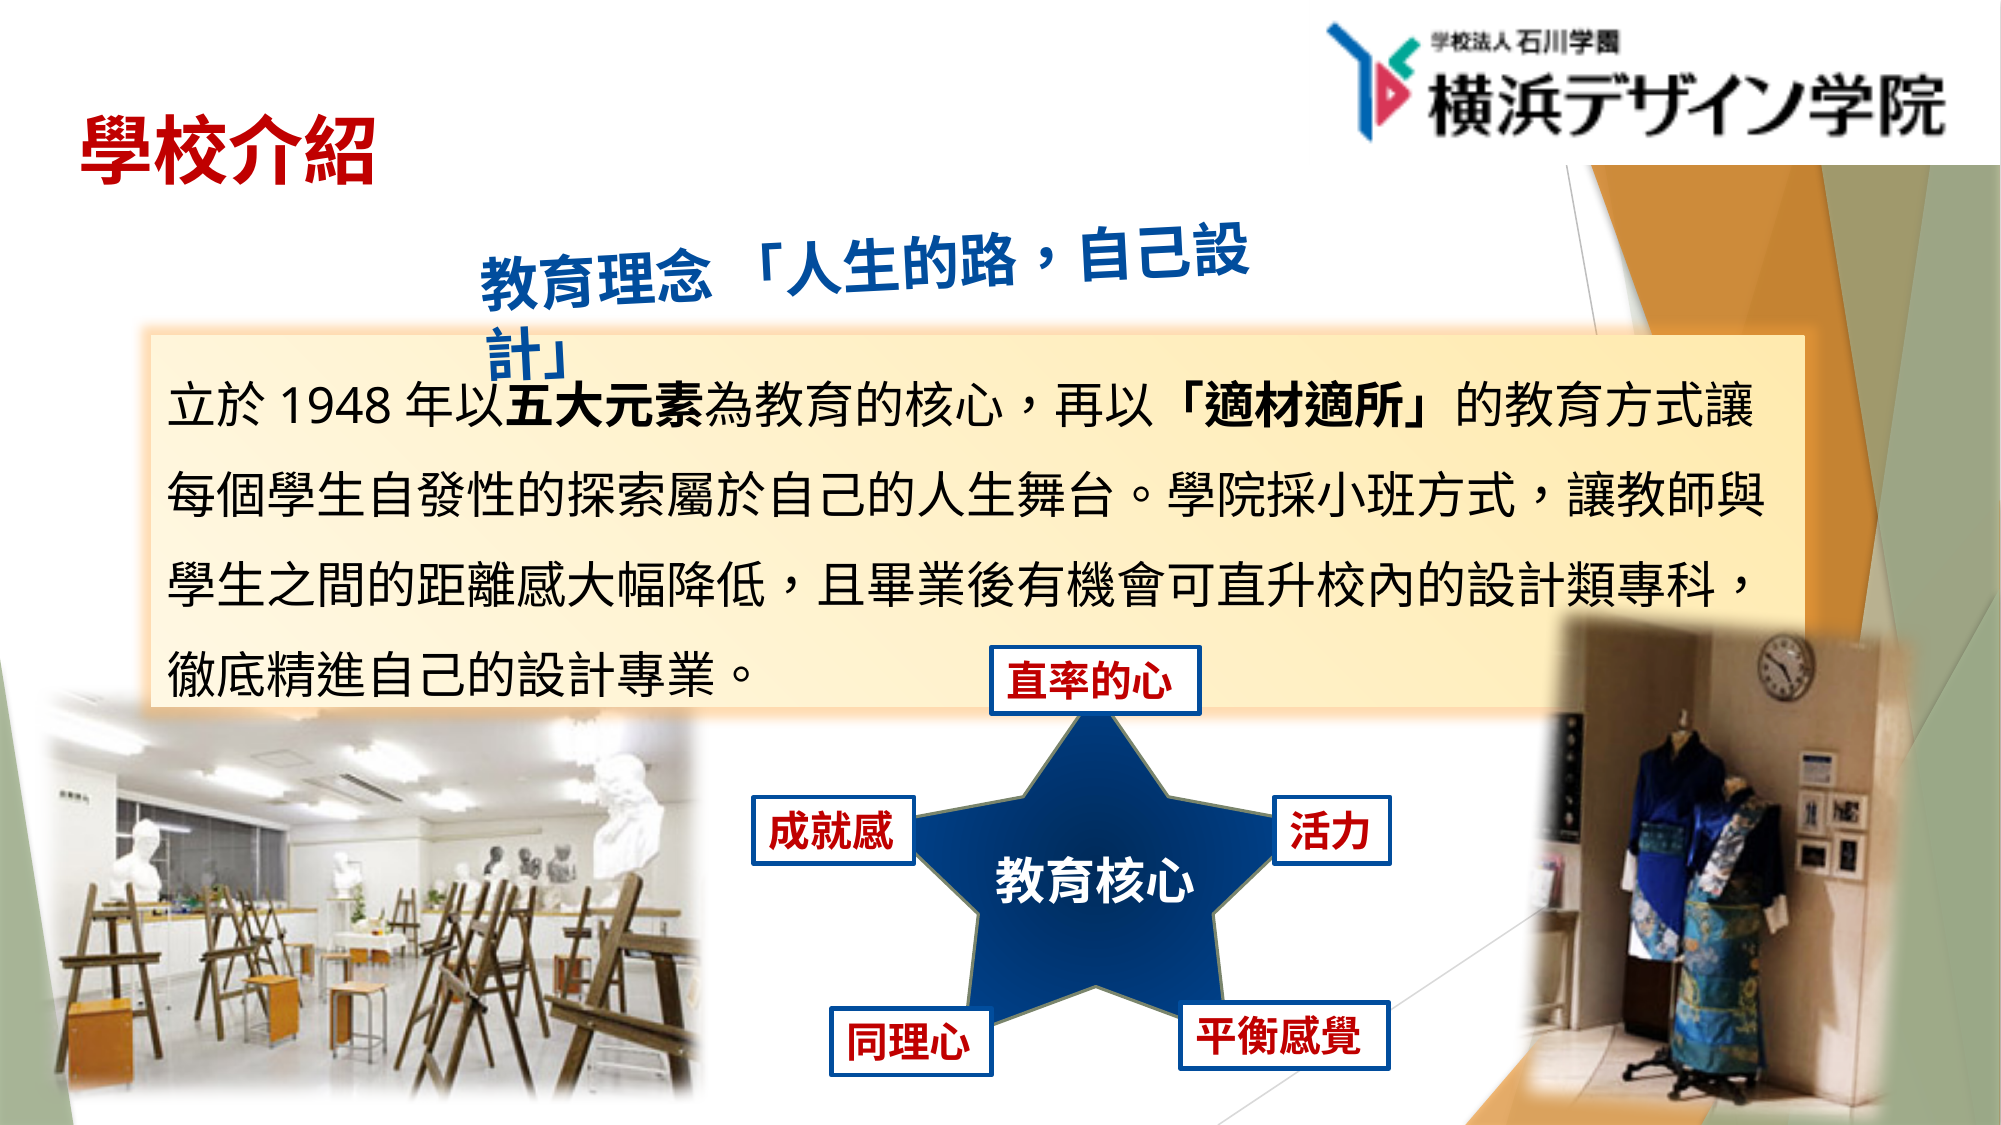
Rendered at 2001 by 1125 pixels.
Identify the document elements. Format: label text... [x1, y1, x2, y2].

picture [1307, 0, 2000, 165]
text_box [966, 950, 1225, 1027]
text_box 平衡感覺 [1179, 1001, 1390, 1070]
text_box 教育理念 「人生的路，自己設計」 [463, 196, 1365, 350]
text_box 直率的心 [990, 646, 1201, 715]
text_box 成就感 [752, 796, 916, 865]
text_box 同理心 [830, 1007, 993, 1076]
text_box [916, 715, 1273, 842]
text_box 活力 [1273, 796, 1392, 865]
picture [35, 685, 709, 1105]
text_box 立於1948年以五大元素為教育的核心，再以「適材適所」的教育方式讓每個學生自發性的探索屬於自己的人生舞台。學院採小班方式，讓教師與學生之間的距離感大幅降低，且畢業後有機會可直升校內的設計類專科，徹底精進自己的設計專業。 [150, 334, 1806, 708]
picture [1525, 606, 1915, 1125]
text_box 學校介紹 [64, 96, 519, 204]
text_box 教育核心 [906, 842, 1285, 950]
